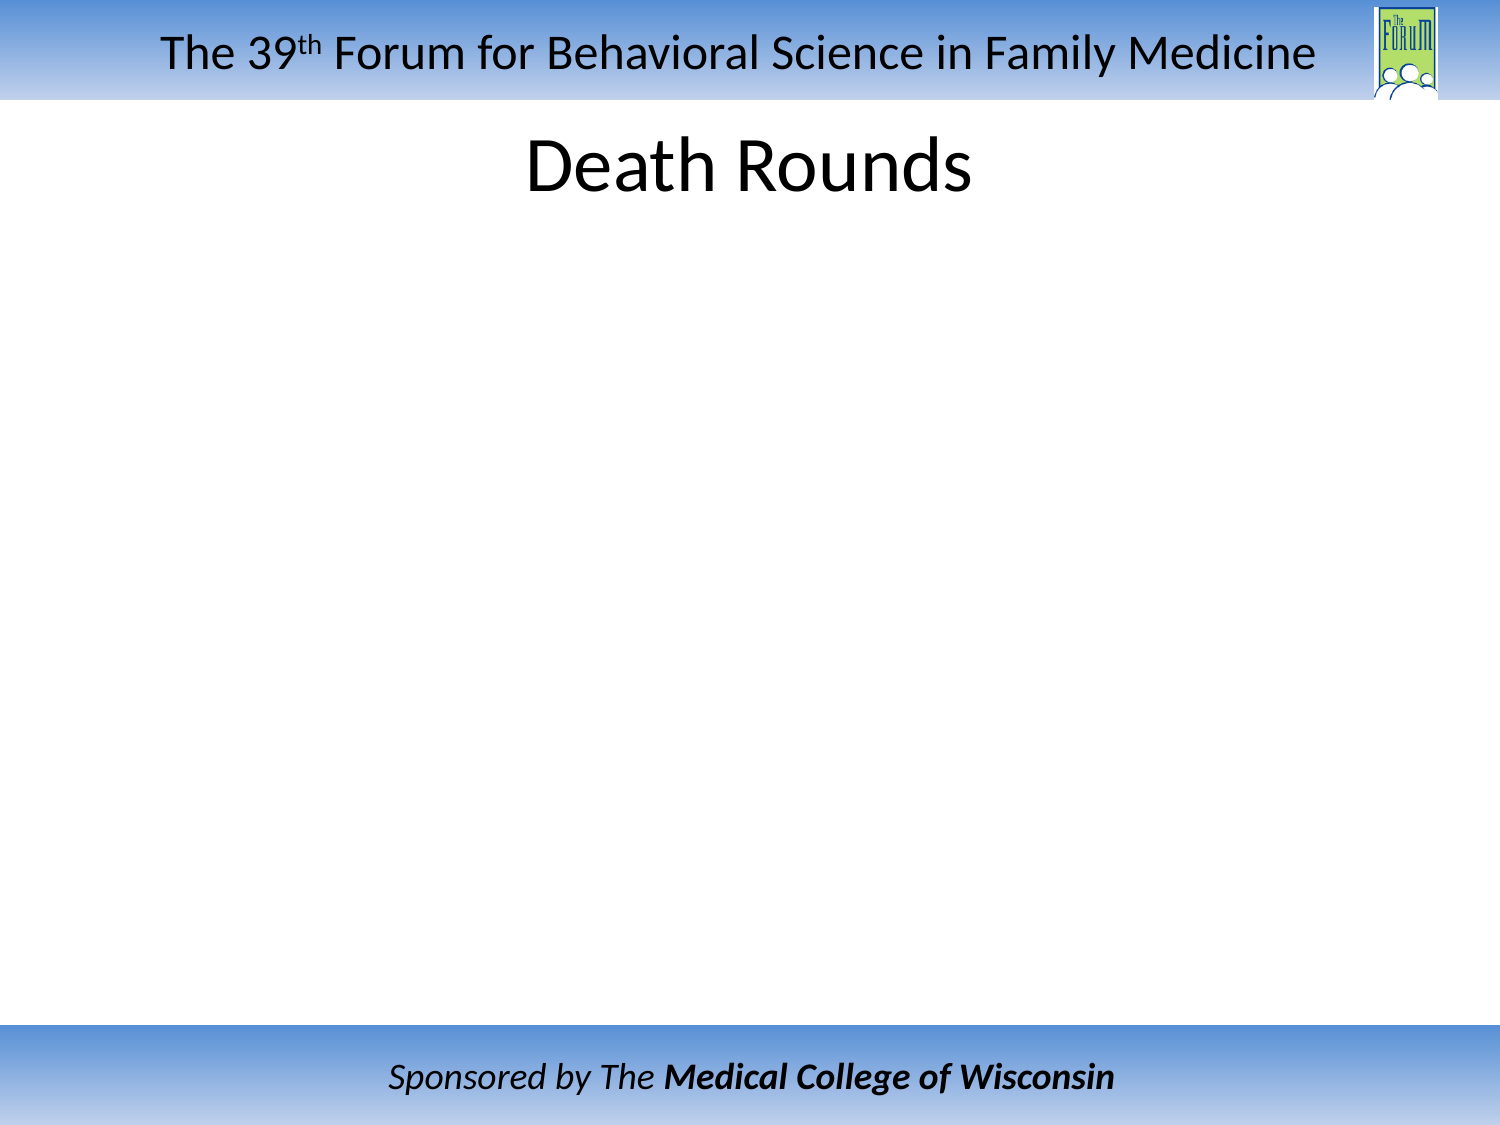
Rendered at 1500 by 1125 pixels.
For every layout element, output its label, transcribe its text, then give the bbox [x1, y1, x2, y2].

picture [1374, 7, 1438, 97]
title Death Rounds [51, 97, 1449, 223]
